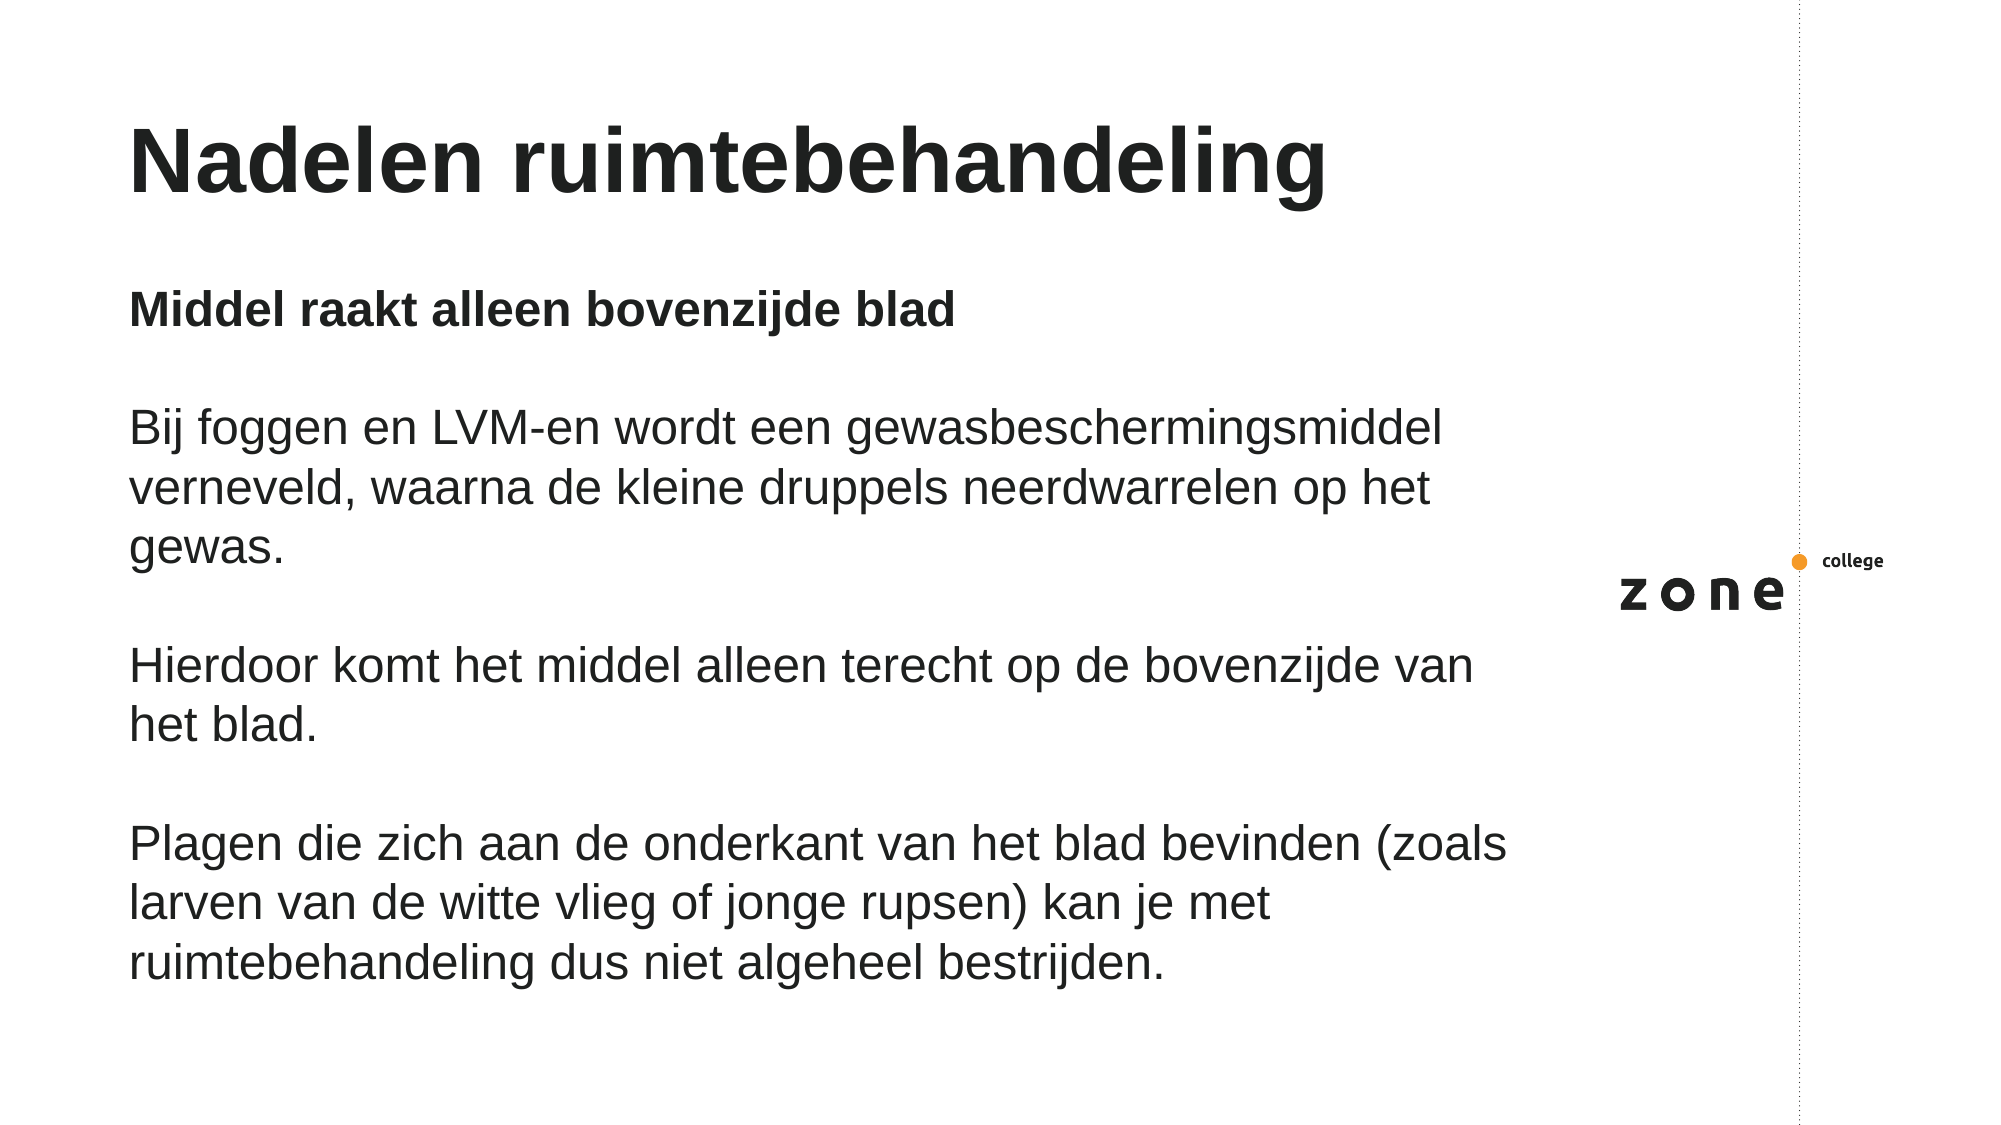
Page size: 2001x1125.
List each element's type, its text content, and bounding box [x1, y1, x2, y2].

picture [1596, 0, 2001, 1125]
list Middel raakt alleen bovenzijde blad Bij foggen en LVM-en wordt een gewasbeschermingsmiddel verneveld, waarna de kleine druppels neerdwarrelen op het gewas. Hierdoor komt het middel alleen terecht op de bovenzijde van het blad. Plagen die zich aan de onderkant van het blad bevinden (zoals larven van de witte vlieg of jonge rupsen) kan je met ruimtebehandeling dus niet algeheel bestrijden. [128, 276, 1536, 991]
title Nadelen ruimtebehandeling [128, 113, 1706, 277]
